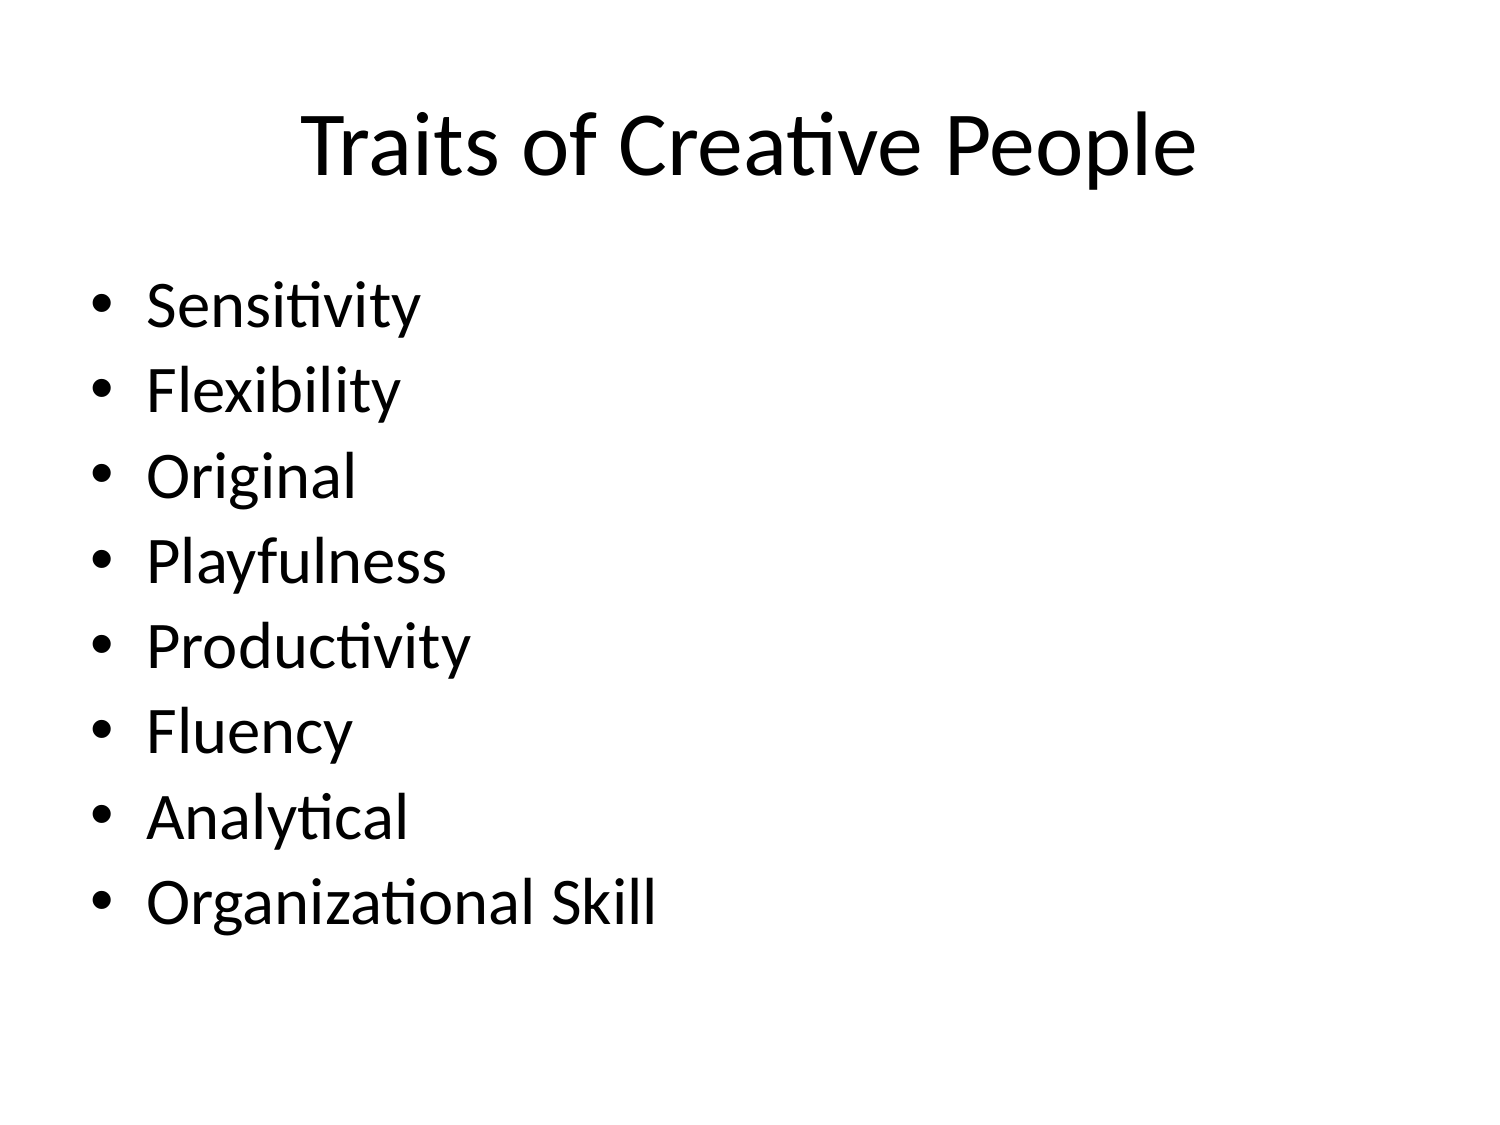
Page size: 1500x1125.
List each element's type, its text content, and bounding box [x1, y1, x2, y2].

title Traits of Creative People [75, 45, 1425, 233]
list Sensitivity Flexibility Original Playfulness Productivity Fluency Analytical Organizational Skill [75, 262, 1425, 1005]
